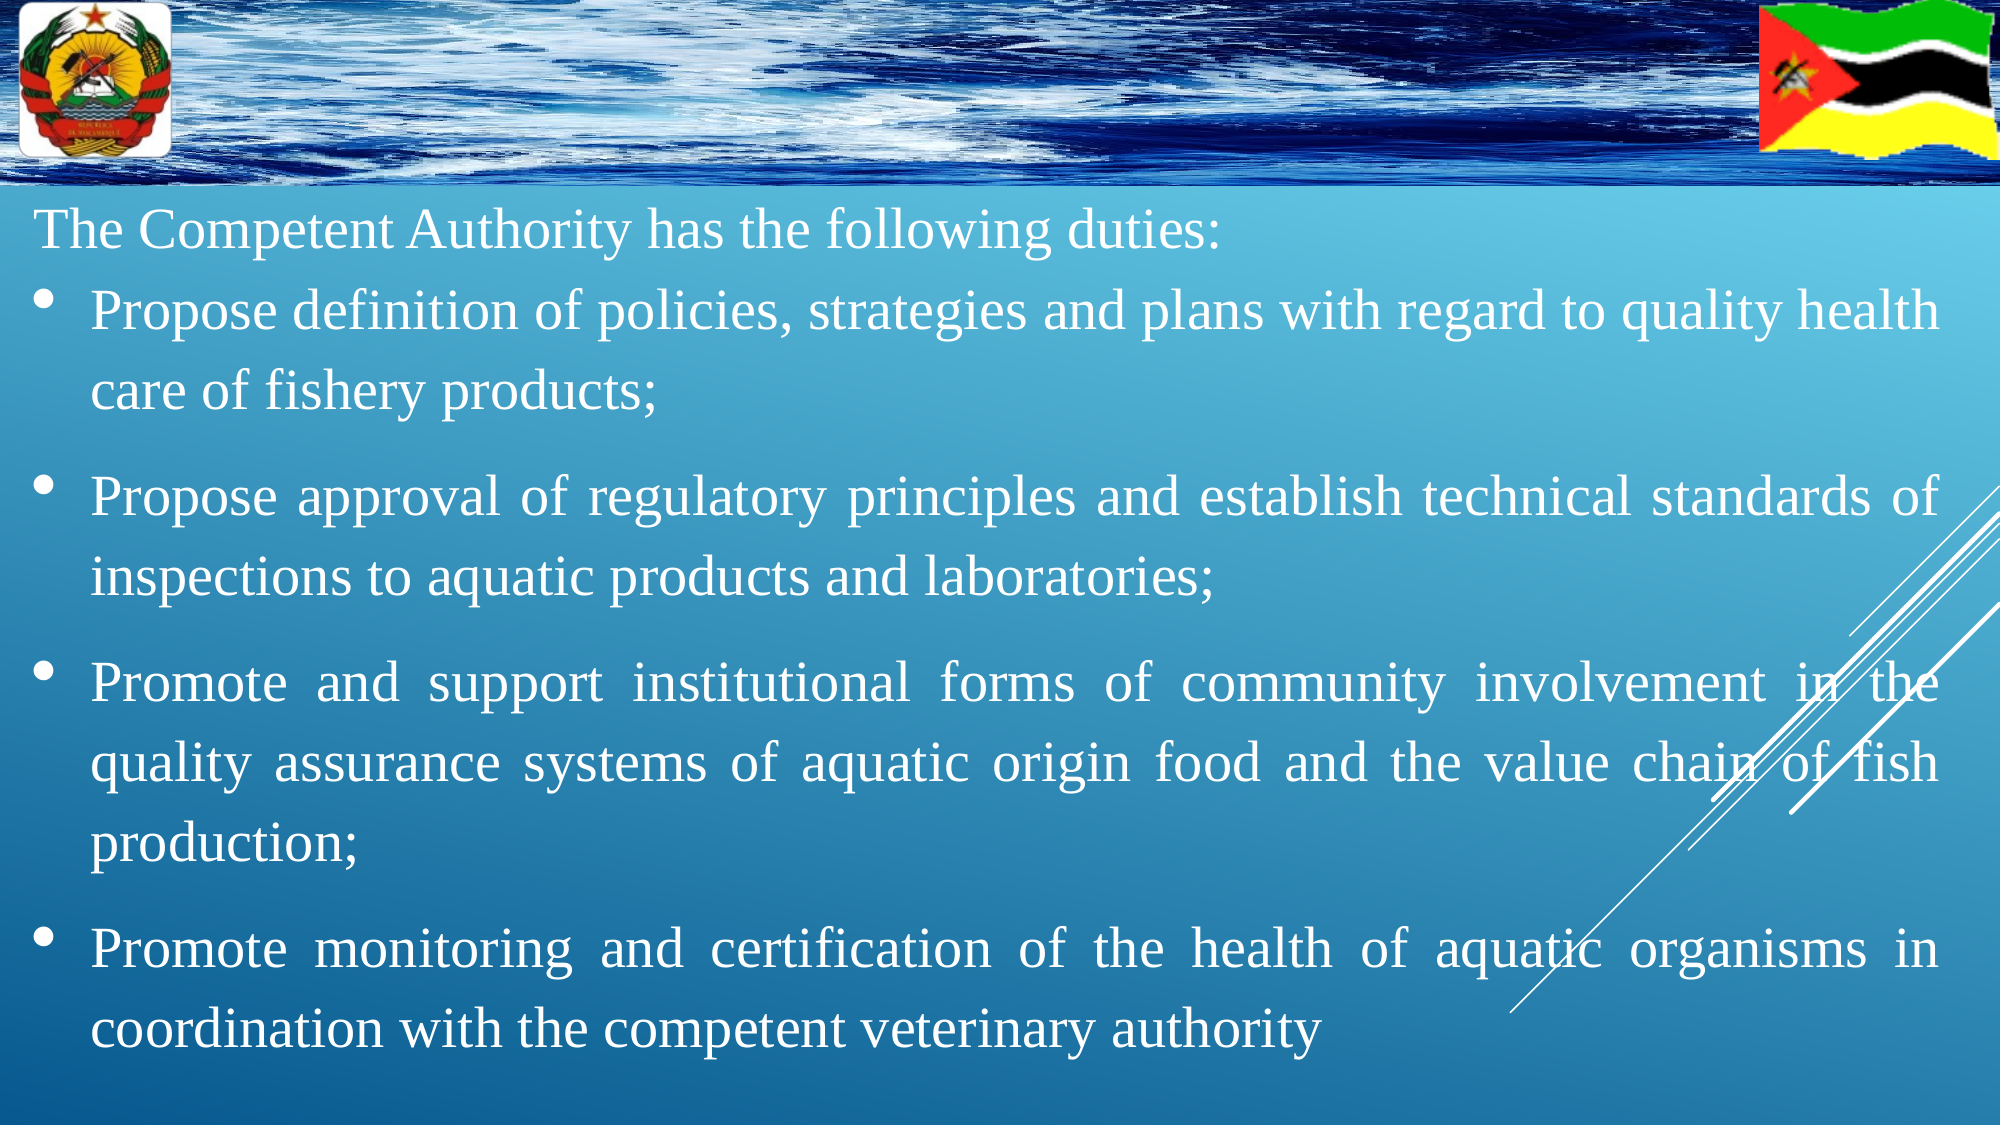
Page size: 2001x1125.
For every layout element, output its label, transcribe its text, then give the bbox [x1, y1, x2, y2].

text_box The Competent Authority has the following duties: Propose definition of policies, strategies and plans with regard to quality health care of fishery products; Propose approval of regulatory principles and establish technical standards of inspections to aquatic products and laboratories; Promote and support institutional forms of community involvement in the quality assurance systems of aquatic origin food and the value chain of fish production; Promote monitoring and certification of the health of aquatic organisms in coordination with the competent veterinary authority [19, 187, 1957, 1125]
picture [0, 0, 2000, 187]
text_box [38, 852, 1962, 1009]
